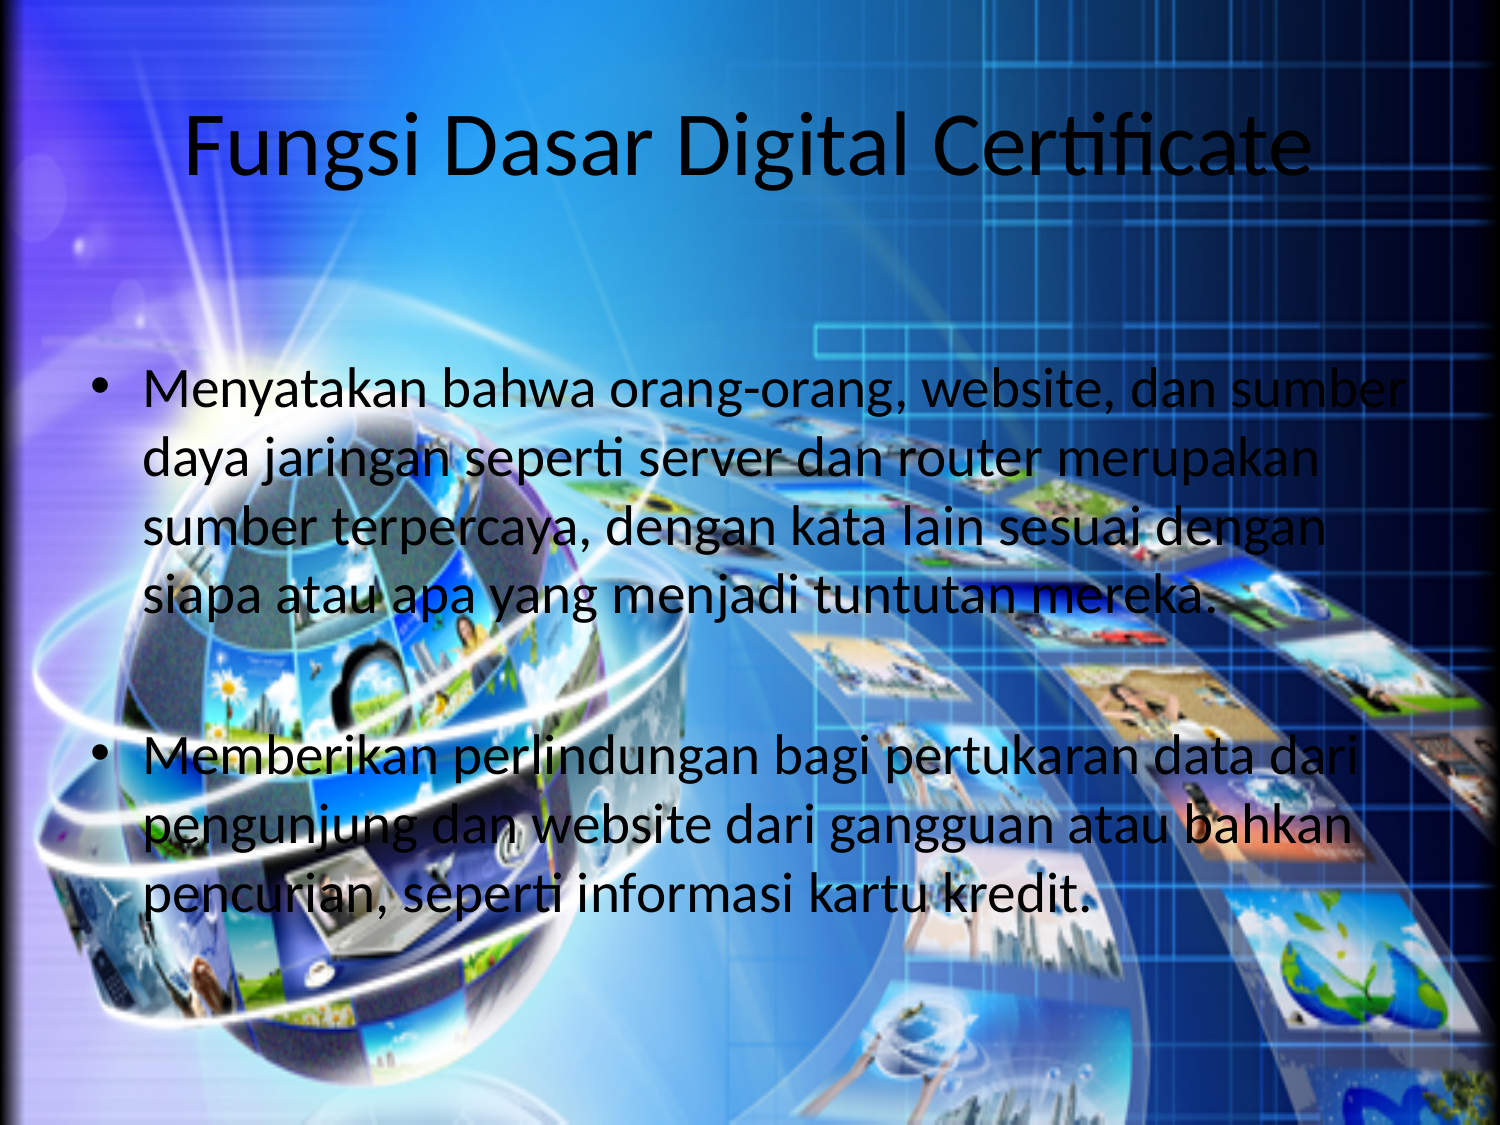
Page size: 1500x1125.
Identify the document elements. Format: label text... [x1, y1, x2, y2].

title Fungsi Dasar Digital Certificate [75, 45, 1425, 233]
picture [0, 0, 1500, 1125]
list Menyatakan bahwa orang-orang, website, dan sumber daya jaringan seperti server dan router merupakan sumber terpercaya, dengan kata lain sesuai dengan siapa atau apa yang menjadi tuntutan mereka. Memberikan perlindungan bagi pertukaran data dari pengunjung dan website dari gangguan atau bahkan pencurian, seperti informasi kartu kredit. [75, 262, 1425, 1005]
